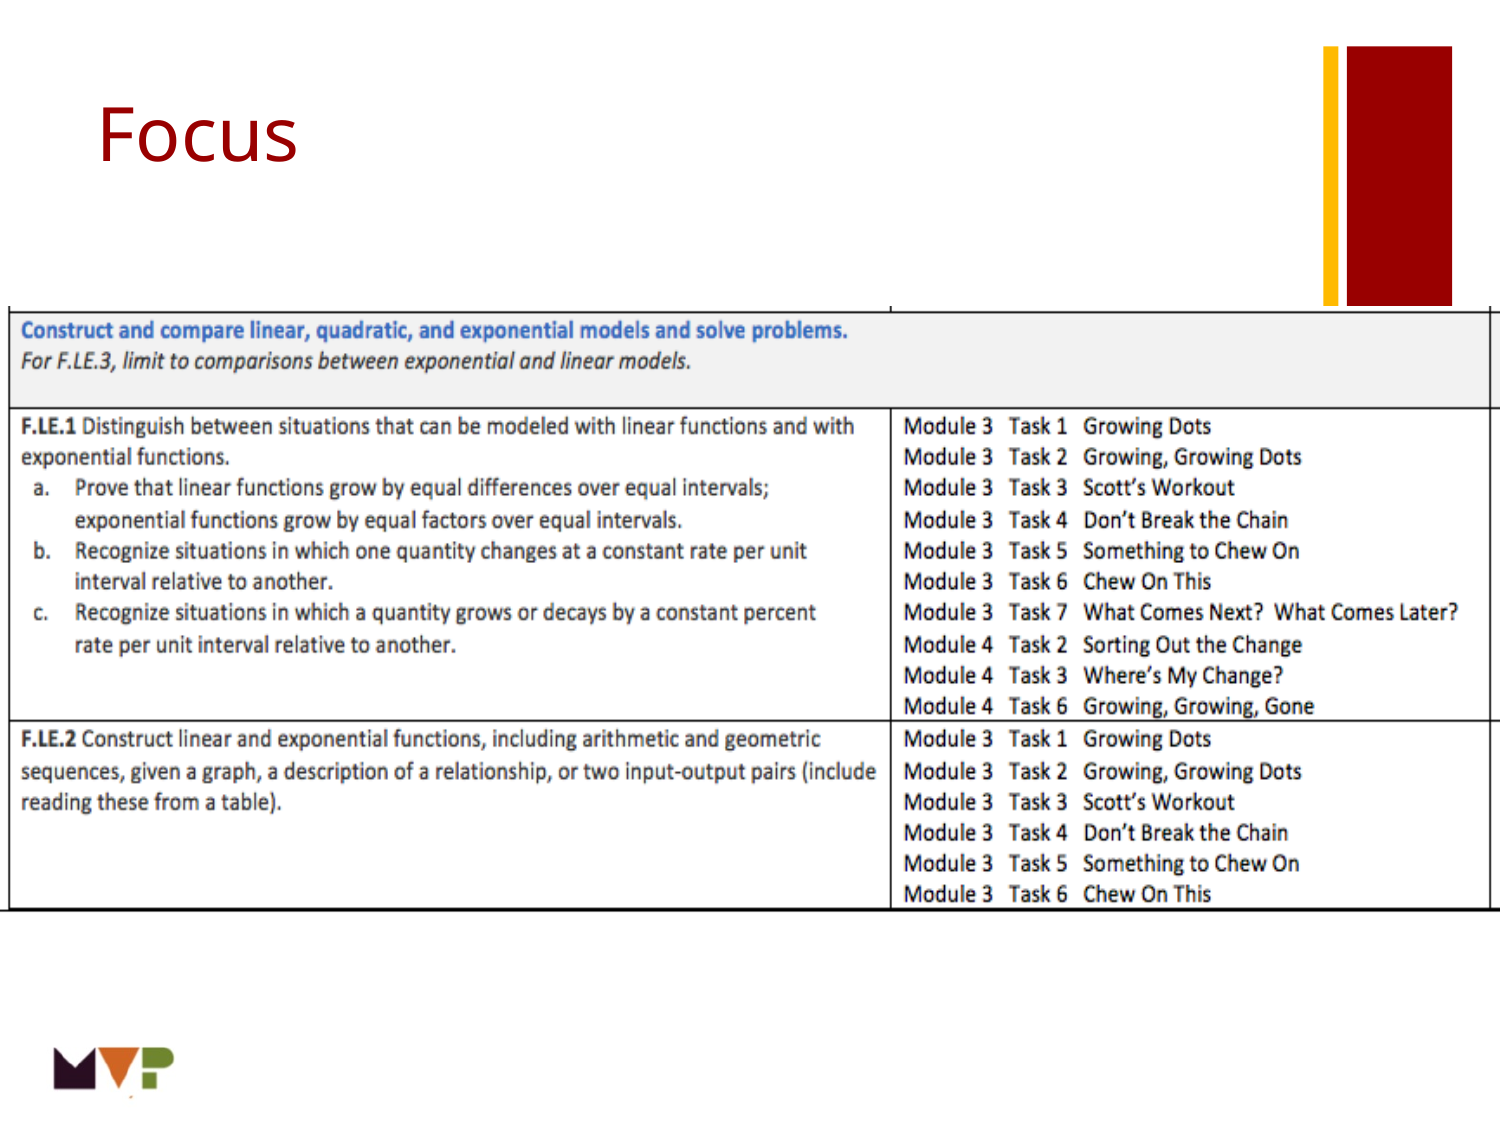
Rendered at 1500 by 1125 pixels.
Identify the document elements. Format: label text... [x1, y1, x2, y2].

picture [46, 1016, 176, 1125]
picture [0, 306, 1500, 915]
title Focus [81, 79, 1322, 263]
